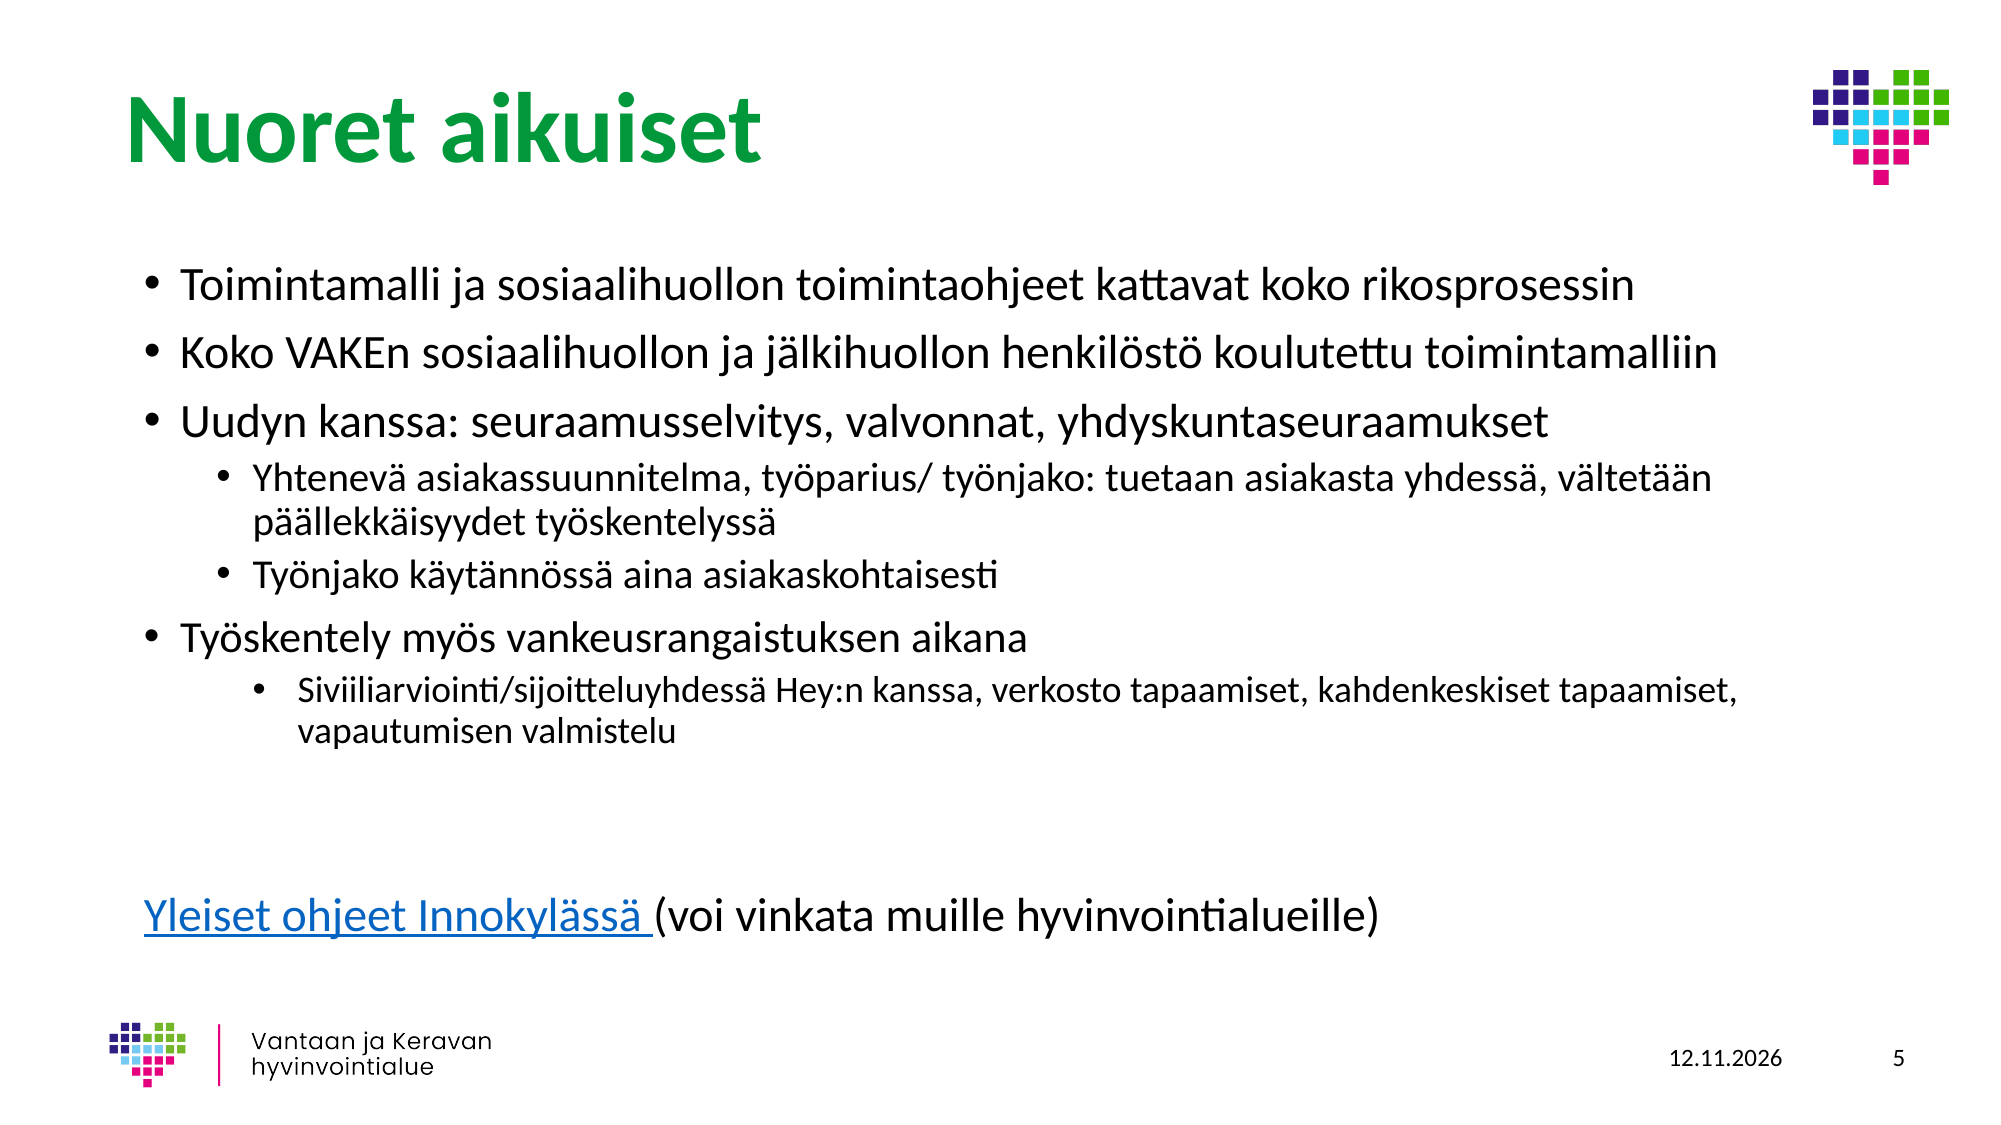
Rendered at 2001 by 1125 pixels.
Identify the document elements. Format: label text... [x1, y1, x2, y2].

picture [77, 990, 523, 1120]
list Toimintamalli ja sosiaalihuollon toimintaohjeet kattavat koko rikosprosessin Koko VAKEn sosiaalihuollon ja jälkihuollon henkilöstö koulutettu toimintamalliin Uudyn kanssa: seuraamusselvitys, valvonnat, yhdyskuntaseuraamukset Yhtenevä asiakassuunnitelma, työparius/ työnjako: tuetaan asiakasta yhdessä, vältetään päällekkäisyydet työskentelyssä Työnjako käytännössä aina asiakaskohtaisesti Työskentely myös vankeusrangaistuksen aikana Siviiliarviointi/sijoitteluyhdessä Hey:n kanssa, verkosto tapaamiset, kahdenkeskiset tapaamiset, vapautumisen valmistelu Yleiset ohjeet Innokylässä (voi vinkata muille hyvinvointialueille) [129, 251, 1792, 956]
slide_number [1637, 1026, 1814, 1087]
picture [1813, 70, 1949, 185]
slide_number 5 [1849, 1026, 1949, 1087]
title Nuoret aikuiset [110, 79, 1725, 181]
